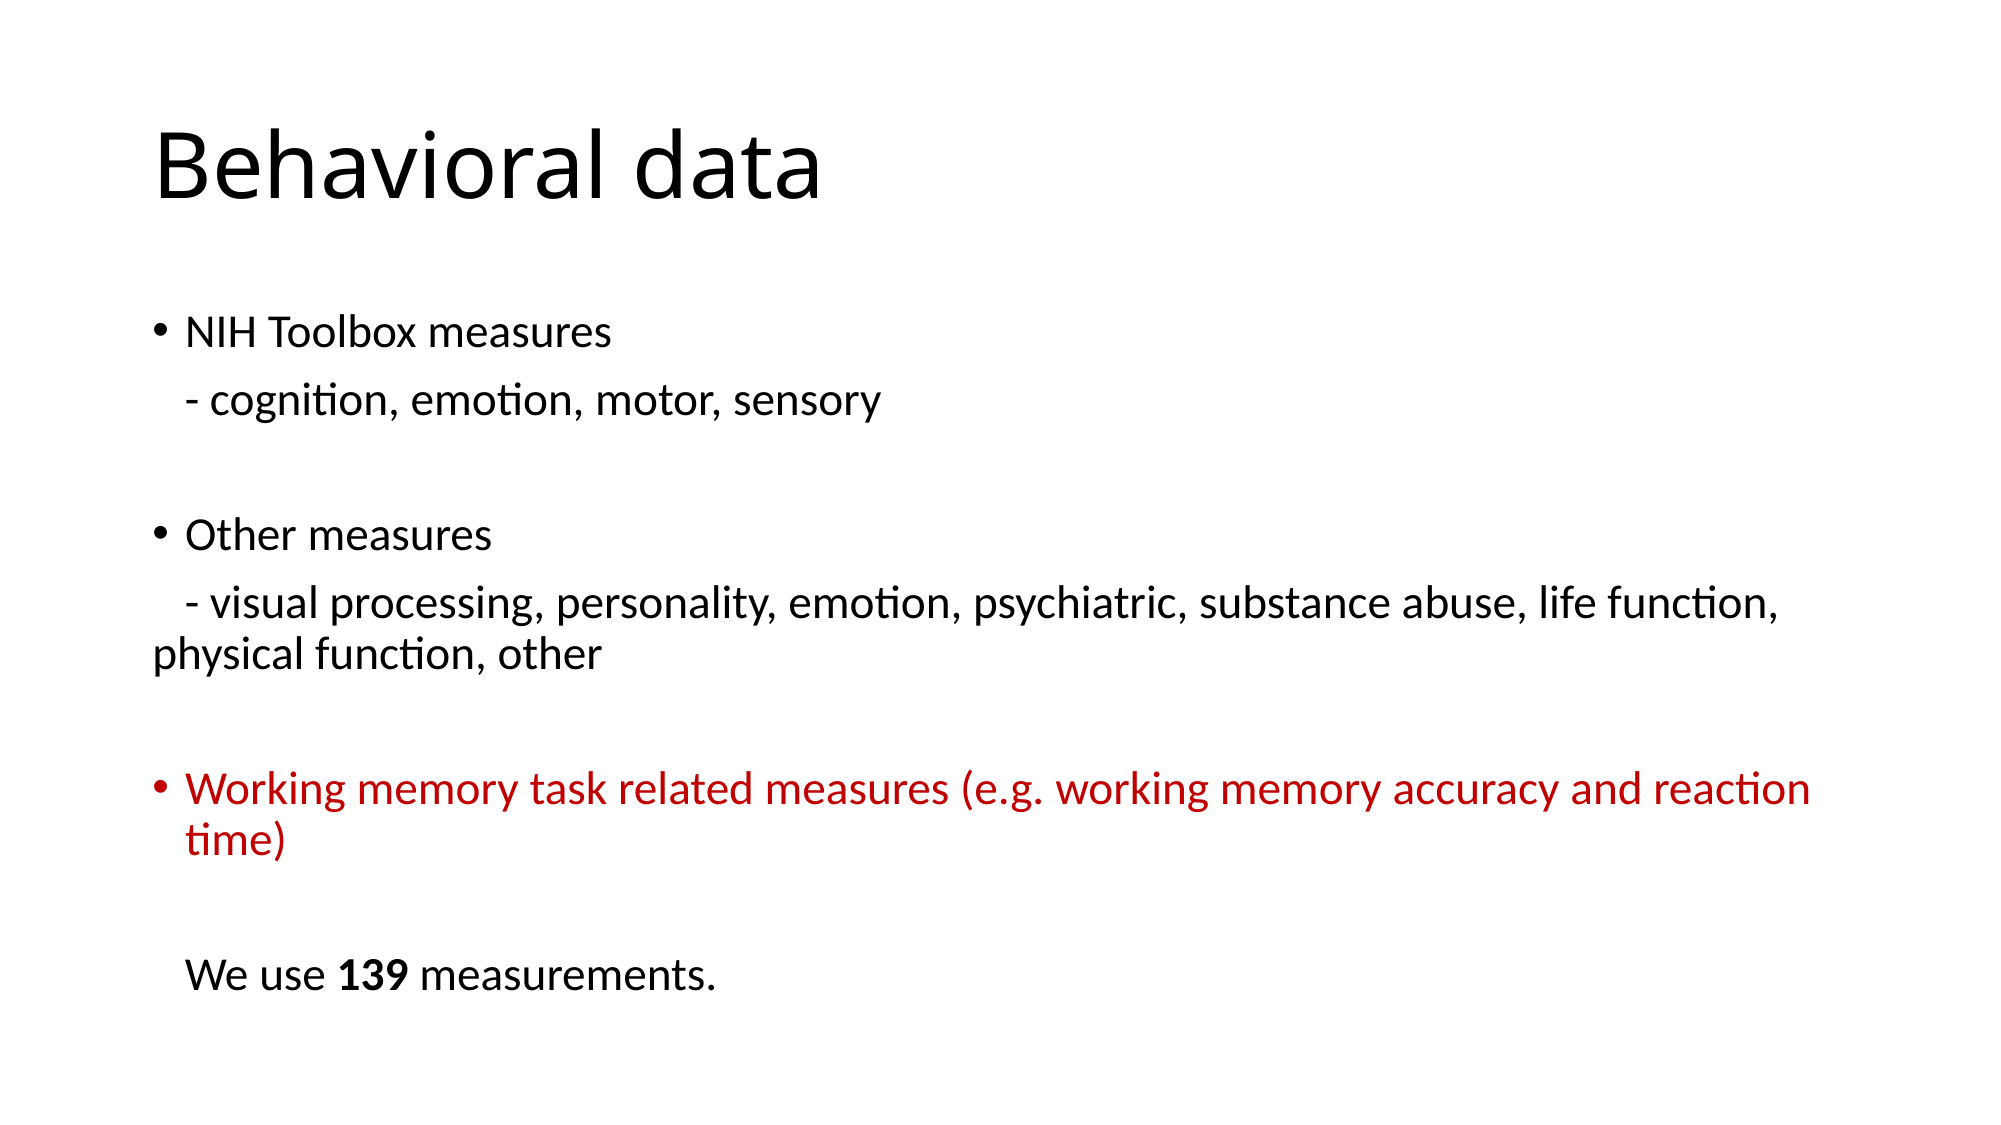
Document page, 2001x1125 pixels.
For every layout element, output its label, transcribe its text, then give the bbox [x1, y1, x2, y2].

title Behavioral data [137, 59, 1863, 278]
list NIH Toolbox measures - cognition, emotion, motor, sensory Other measures - visual processing, personality, emotion, psychiatric, substance abuse, life function, physical function, other Working memory task related measures (e.g. working memory accuracy and reaction time) We use 139 measurements. [137, 299, 1863, 1014]
